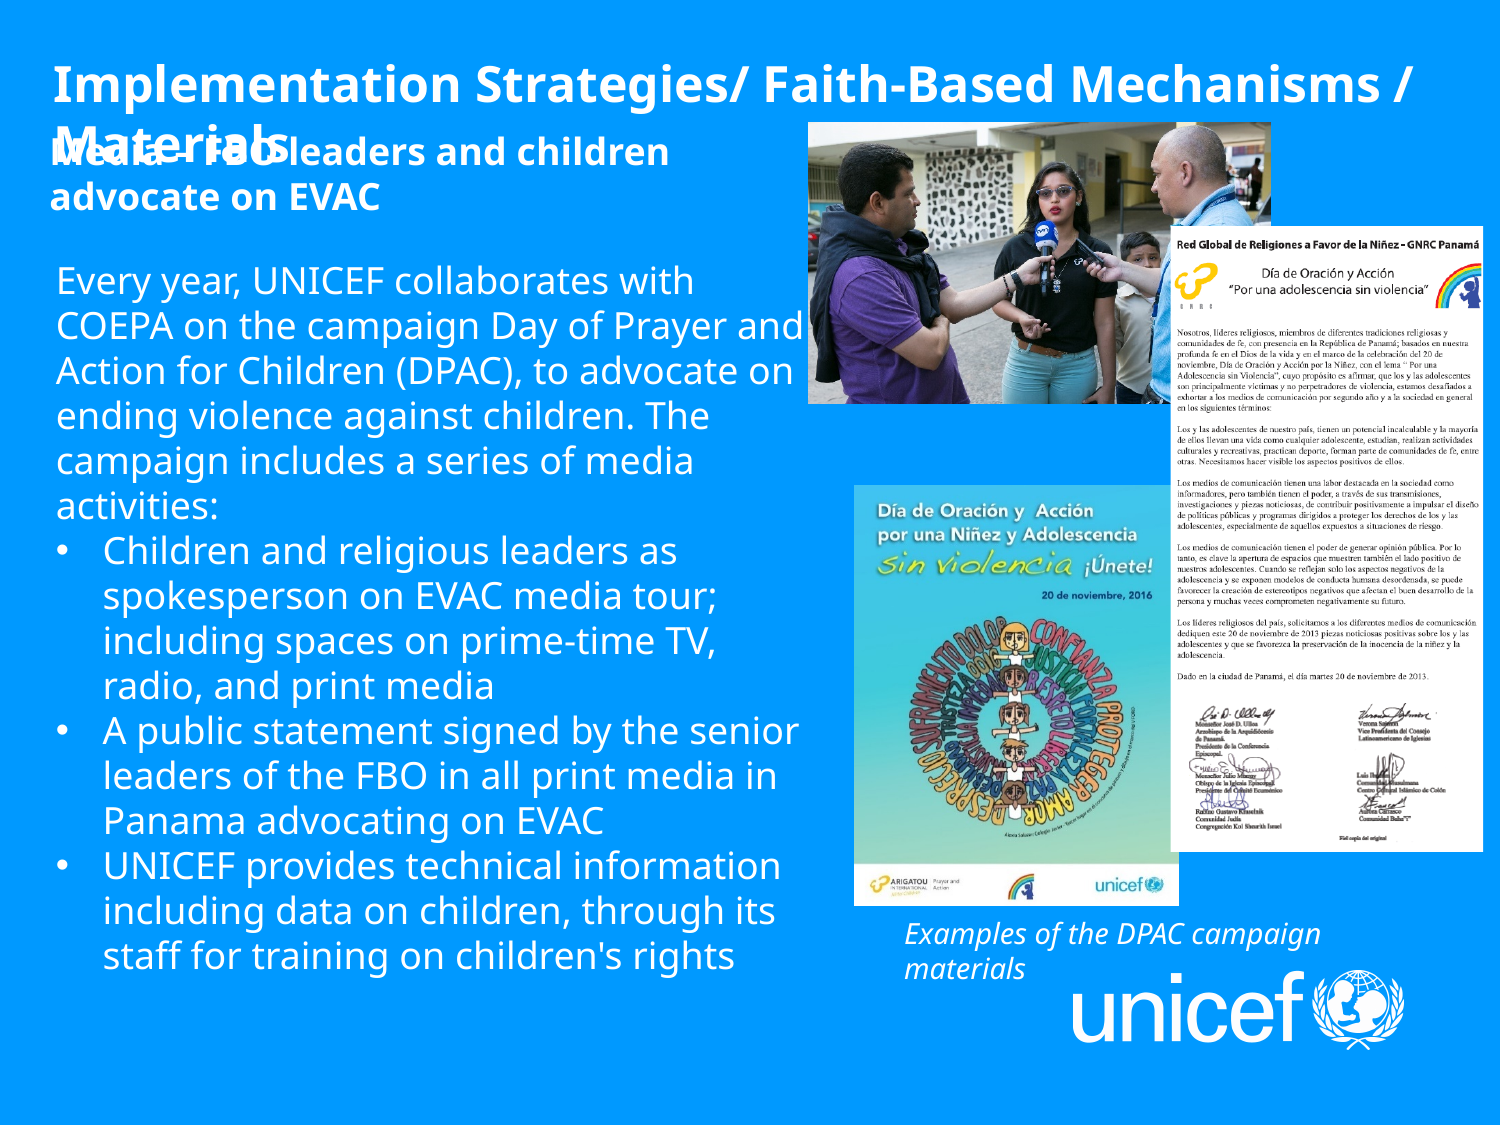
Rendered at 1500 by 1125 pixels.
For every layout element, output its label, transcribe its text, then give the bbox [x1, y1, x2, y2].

picture [808, 122, 1484, 906]
text_box Examples of the DPAC campaign materials [889, 908, 1452, 993]
text_box Implementation Strategies/ Faith-Based Mechanisms / Materials [38, 44, 1450, 180]
picture [1073, 993, 1404, 1050]
text_box Media – FBO leaders and children advocate on EVAC [34, 120, 863, 226]
text_box Every year, UNICEF collaborates with COEPA on the campaign Day of Prayer and Action for Children (DPAC), to advocate on ending violence against children. The campaign includes a series of media activities: Children and religious leaders as spokesperson on EVAC media tour; including spaces on prime-time TV, radio, and print media A public statement signed by the senior leaders of the FBO in all print media in Panama advocating on EVAC UNICEF provides technical information including data on children, through its staff for training on children's rights [40, 249, 827, 985]
